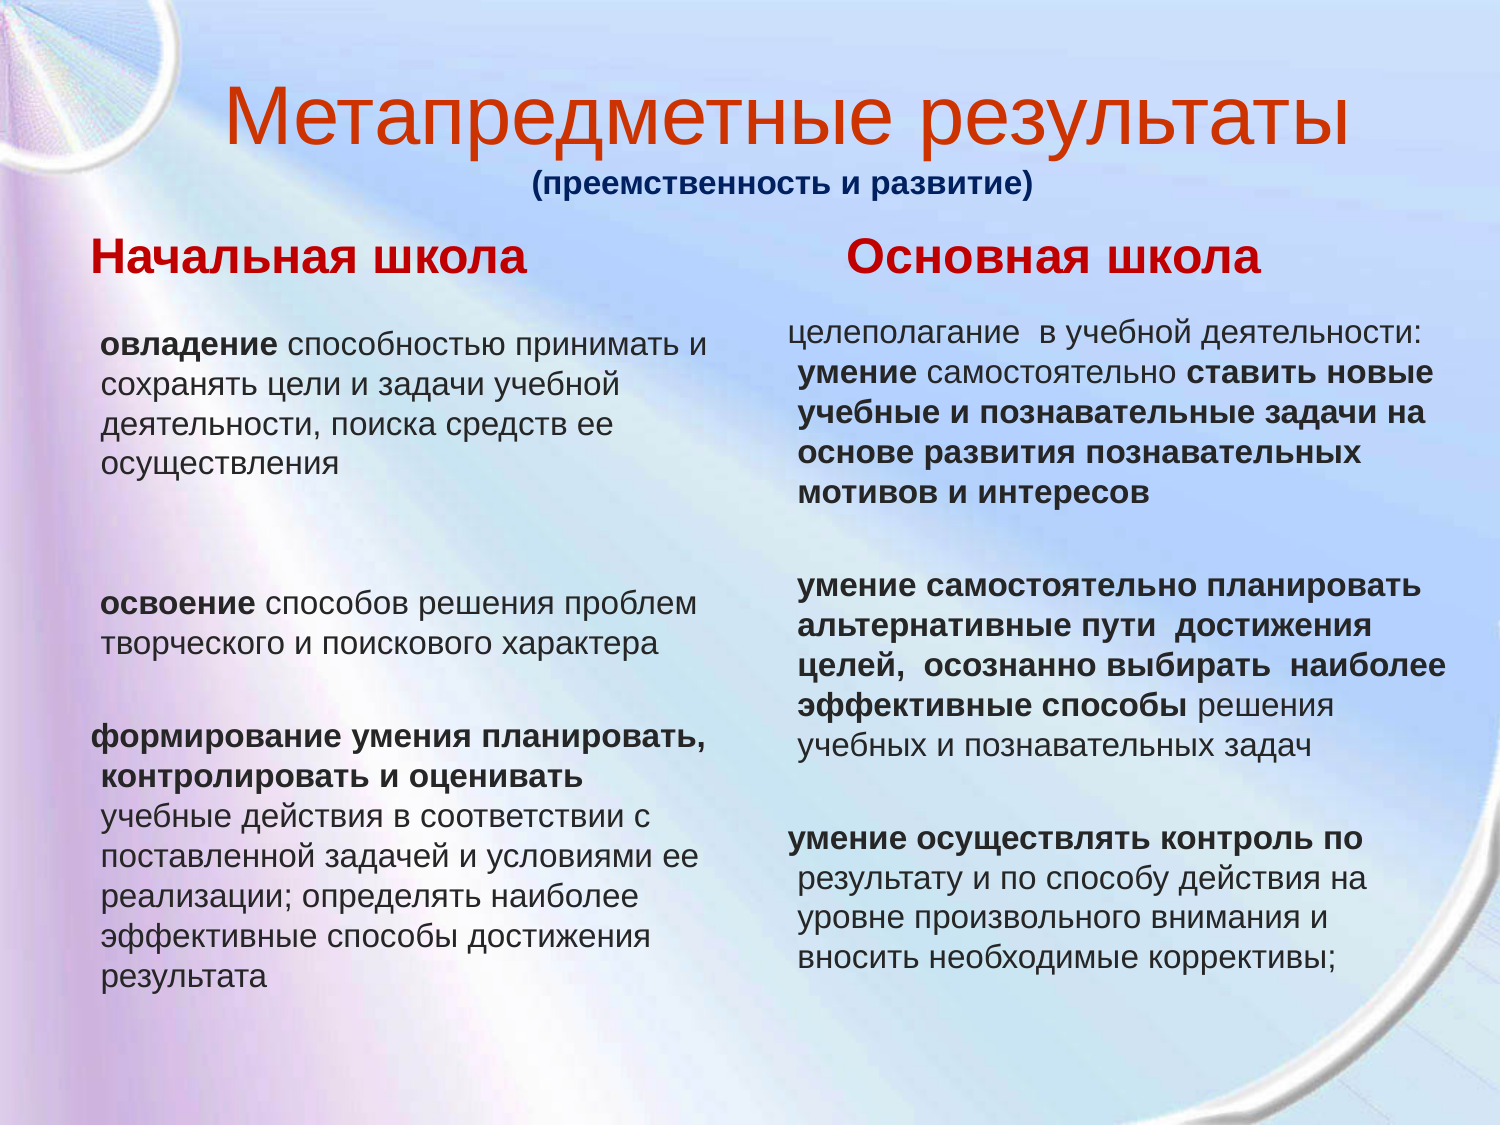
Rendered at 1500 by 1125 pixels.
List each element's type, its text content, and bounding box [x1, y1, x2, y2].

title Метапредметные результаты (преемственность и развитие) [74, 54, 1500, 209]
list Начальная школа [74, 219, 738, 292]
list Основная школа [761, 207, 1426, 292]
list овладение способностью принимать и сохранять цели и задачи учебной деятельности, поиска средств ее осуществления освоение способов решения проблем творческого и поискового характера формирование умения планировать, контролировать и оценивать учебные действия в соответствии с поставленной задачей и условиями ее реализации; определять наиболее эффективные способы достижения результата [29, 314, 738, 1071]
list целеполагание в учебной деятельности: умение самостоятельно ставить новые учебные и познавательные задачи на основе развития познавательных мотивов и интересов умение самостоятельно планировать альтернативные пути достижения целей, осознанно выбирать наиболее эффективные способы решения учебных и познавательных задач умение осуществлять контроль по результату и по способу действия на уровне произвольного внимания и вносить необходимые коррективы; [726, 302, 1471, 1059]
picture [0, 0, 1500, 1125]
